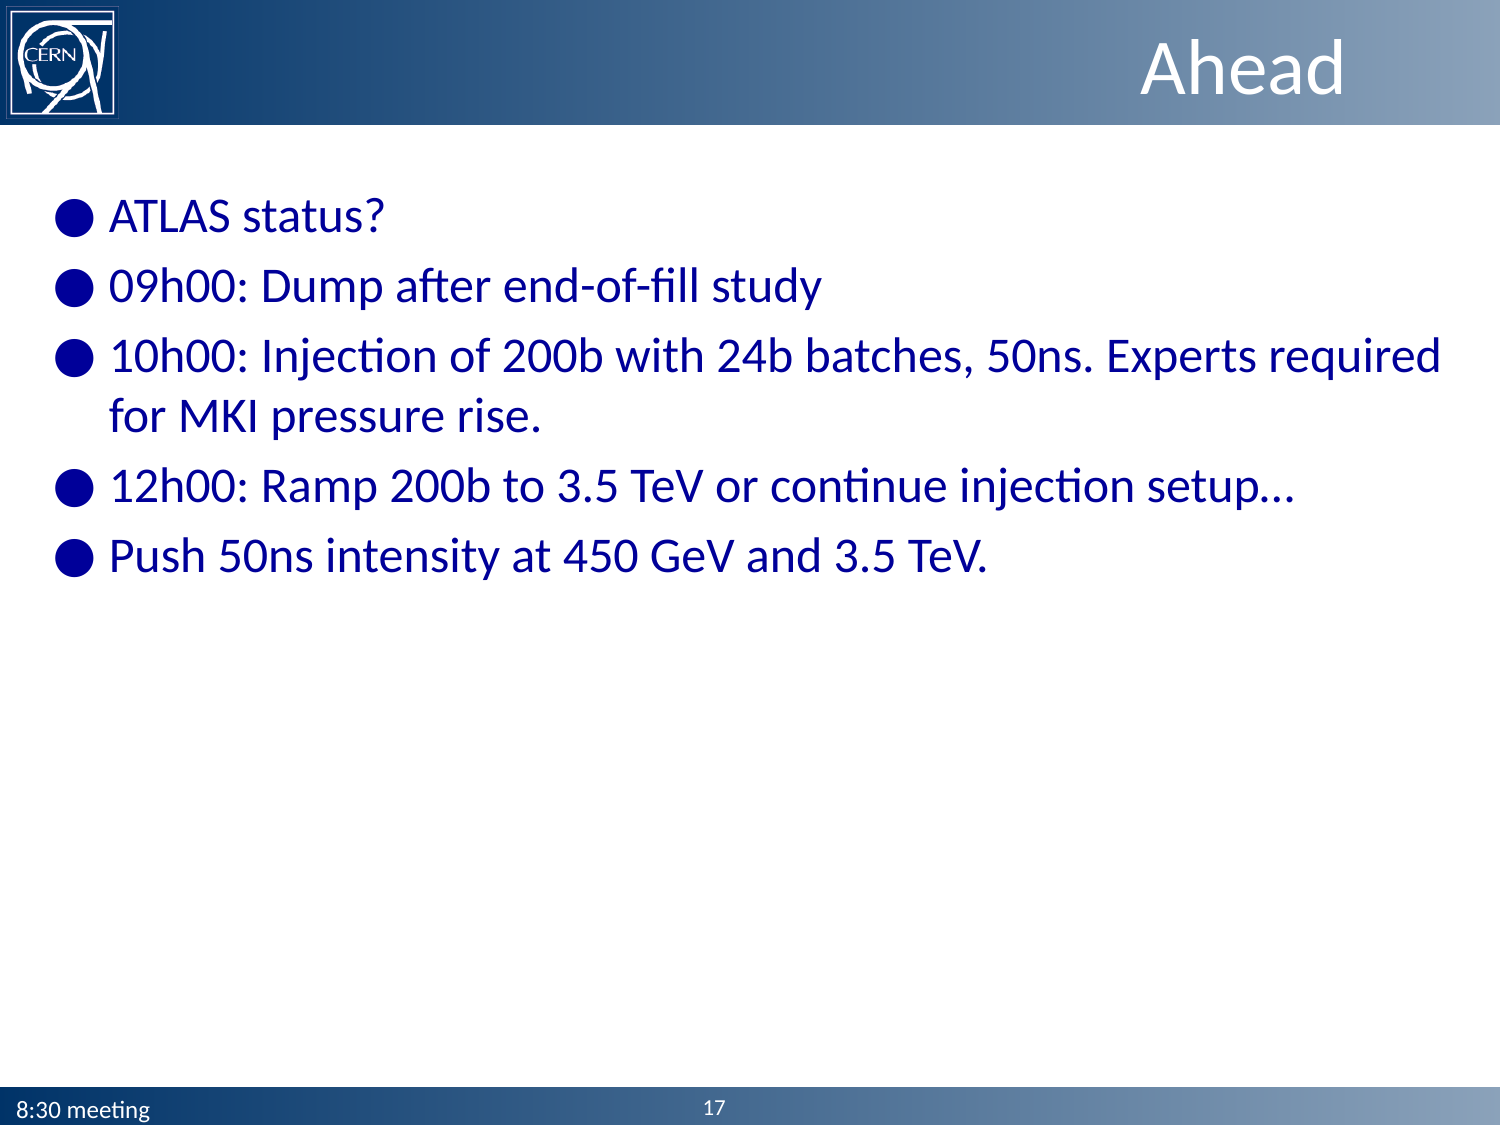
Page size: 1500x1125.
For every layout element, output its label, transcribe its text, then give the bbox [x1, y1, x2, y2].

list ATLAS status? 09h00: Dump after end-of-fill study 10h00: Injection of 200b with 24b batches, 50ns. Experts required for MKI pressure rise. 12h00: Ramp 200b to 3.5 TeV or continue injection setup… Push 50ns intensity at 450 GeV and 3.5 TeV. [37, 174, 1463, 1051]
slide_number 17 [687, 1089, 876, 1125]
title Ahead [124, 0, 1363, 126]
picture [6, 6, 119, 119]
footer 8:30 meeting [0, 1093, 597, 1125]
